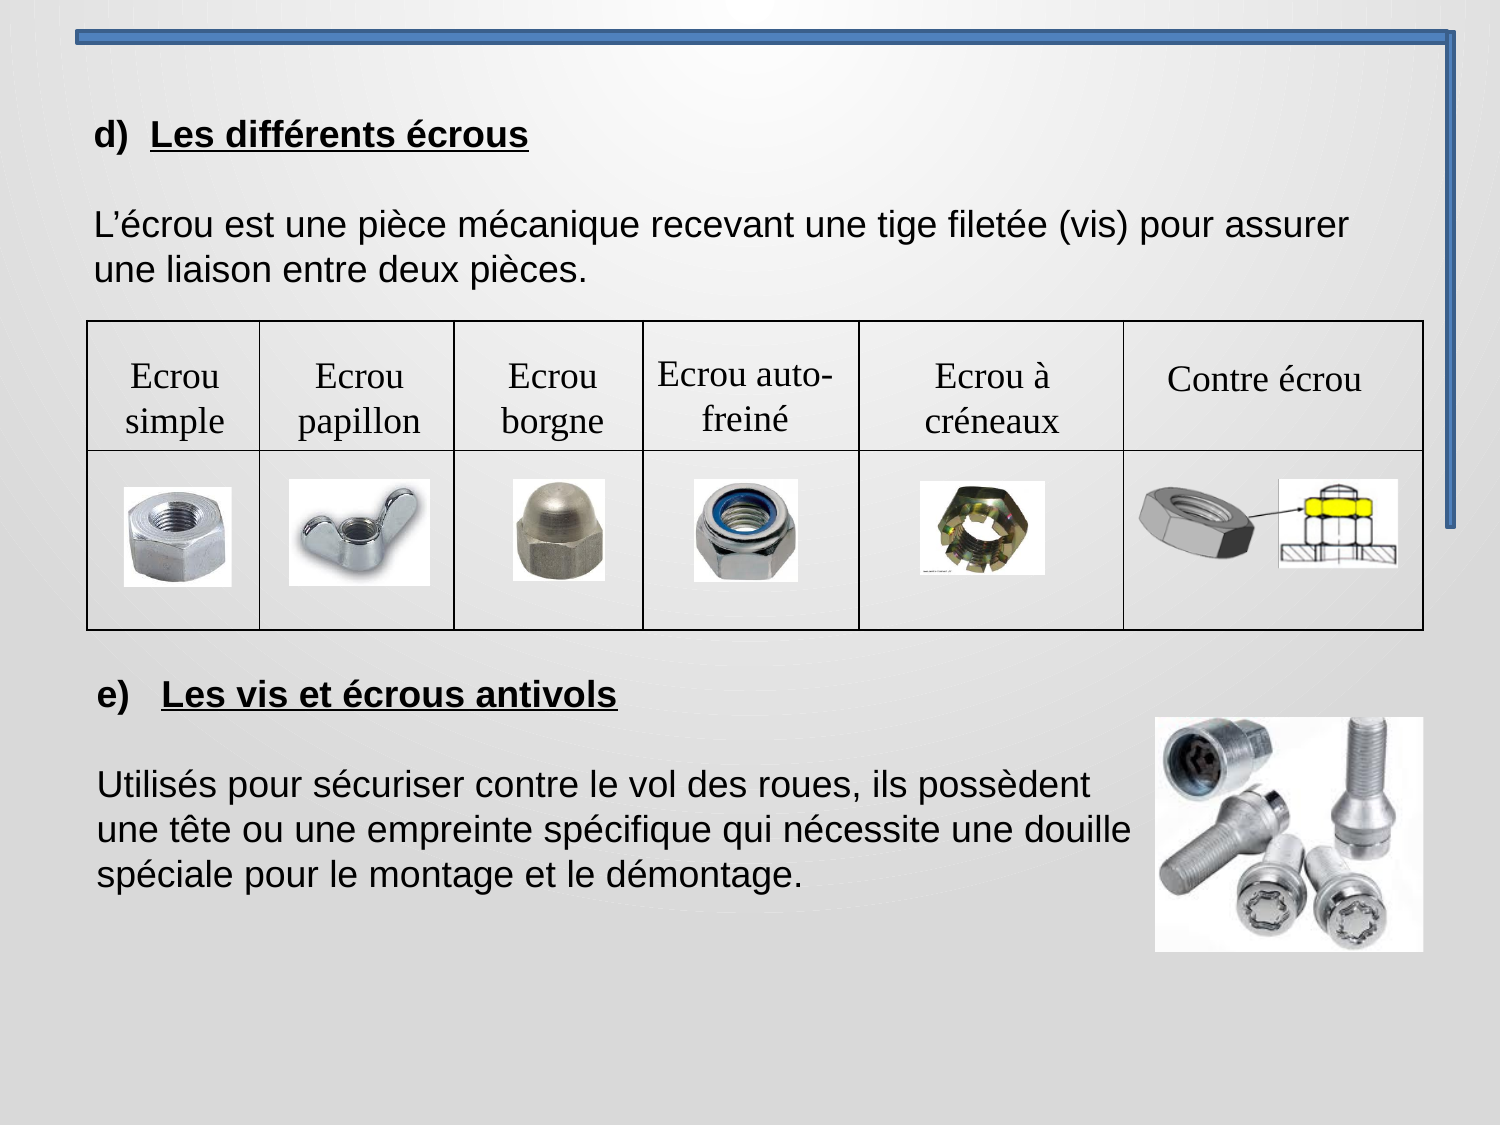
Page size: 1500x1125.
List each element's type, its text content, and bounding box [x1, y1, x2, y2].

table_cell [88, 451, 259, 629]
picture [920, 481, 1045, 575]
text_box Ecrou papillon [251, 344, 459, 449]
table_cell [455, 451, 642, 629]
table_cell [644, 451, 858, 629]
text_box e) Les vis et écrous antivols Utilisés pour sécuriser contre le vol des roues, ils possèdent une tête ou une empreinte spécifique qui nécessite une douille spéciale pour le montage et le démontage. [81, 662, 1159, 948]
picture [1154, 717, 1424, 952]
picture [1137, 479, 1400, 569]
text_box Ecrou simple [76, 344, 251, 449]
table_header [860, 343, 1123, 450]
text_box [1445, 30, 1456, 529]
table_header [644, 446, 858, 450]
text_box Ecrou à créneaux [865, 344, 1120, 449]
text_box Contre écrou [1152, 346, 1378, 407]
picture [512, 479, 605, 582]
text_box d) Les différents écrous L’écrou est une pièce mécanique recevant une tige filetée (vis) pour assurer une liaison entre deux pièces. [78, 102, 1400, 343]
table_header [1124, 322, 1422, 450]
text_box Ecrou auto-freiné [620, 341, 871, 446]
text_box [75, 29, 1449, 45]
picture [123, 487, 232, 587]
text_box Ecrou borgne [459, 344, 646, 449]
table_cell [260, 451, 453, 629]
picture [289, 479, 431, 587]
table_cell [1124, 451, 1422, 629]
table_cell [860, 451, 1123, 629]
picture [693, 479, 798, 582]
